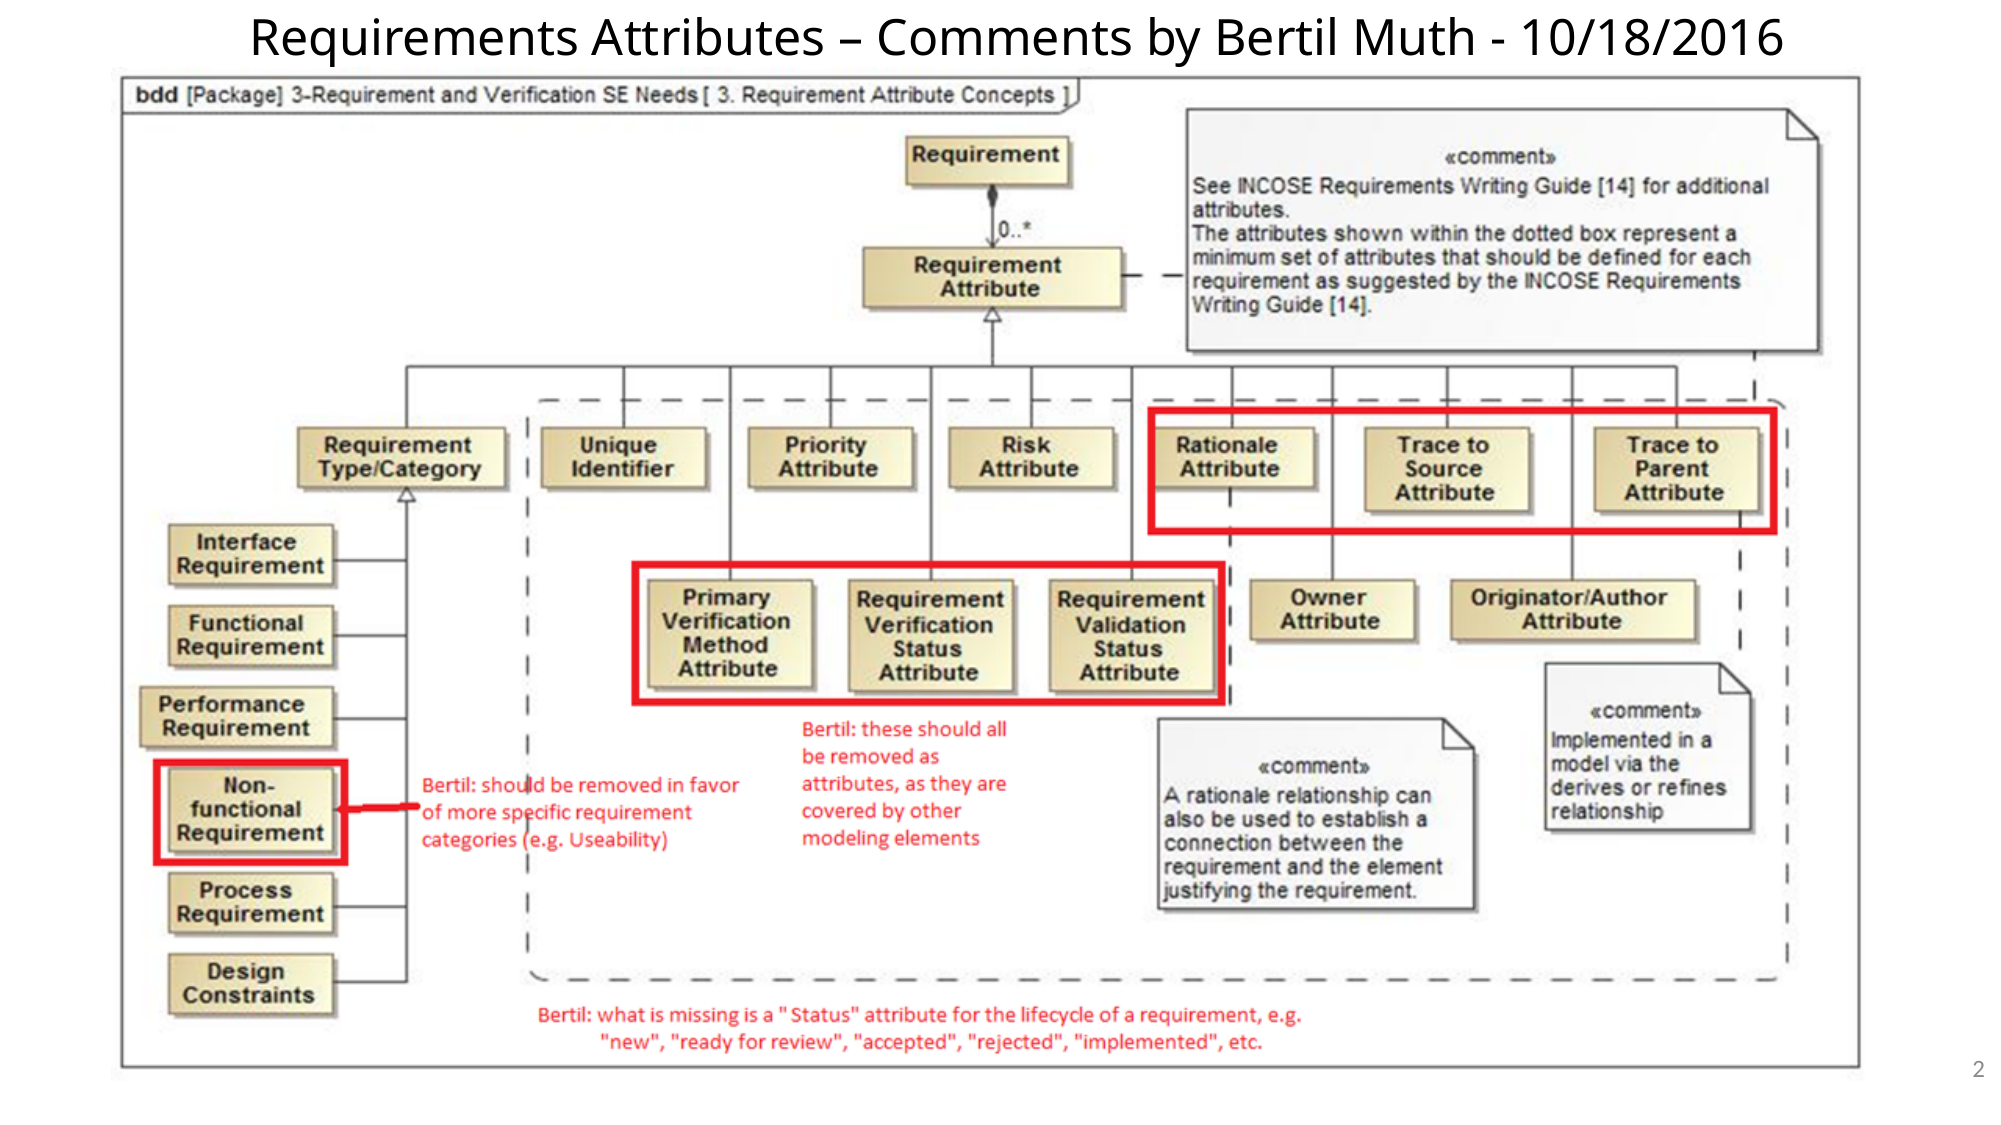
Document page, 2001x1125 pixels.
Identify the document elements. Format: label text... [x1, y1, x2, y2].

picture [111, 67, 1889, 1096]
title Requirements Attributes – Comments by Bertil Muth - 10/18/2016 [154, 1, 1880, 67]
slide_number 2 [1550, 1037, 2000, 1098]
